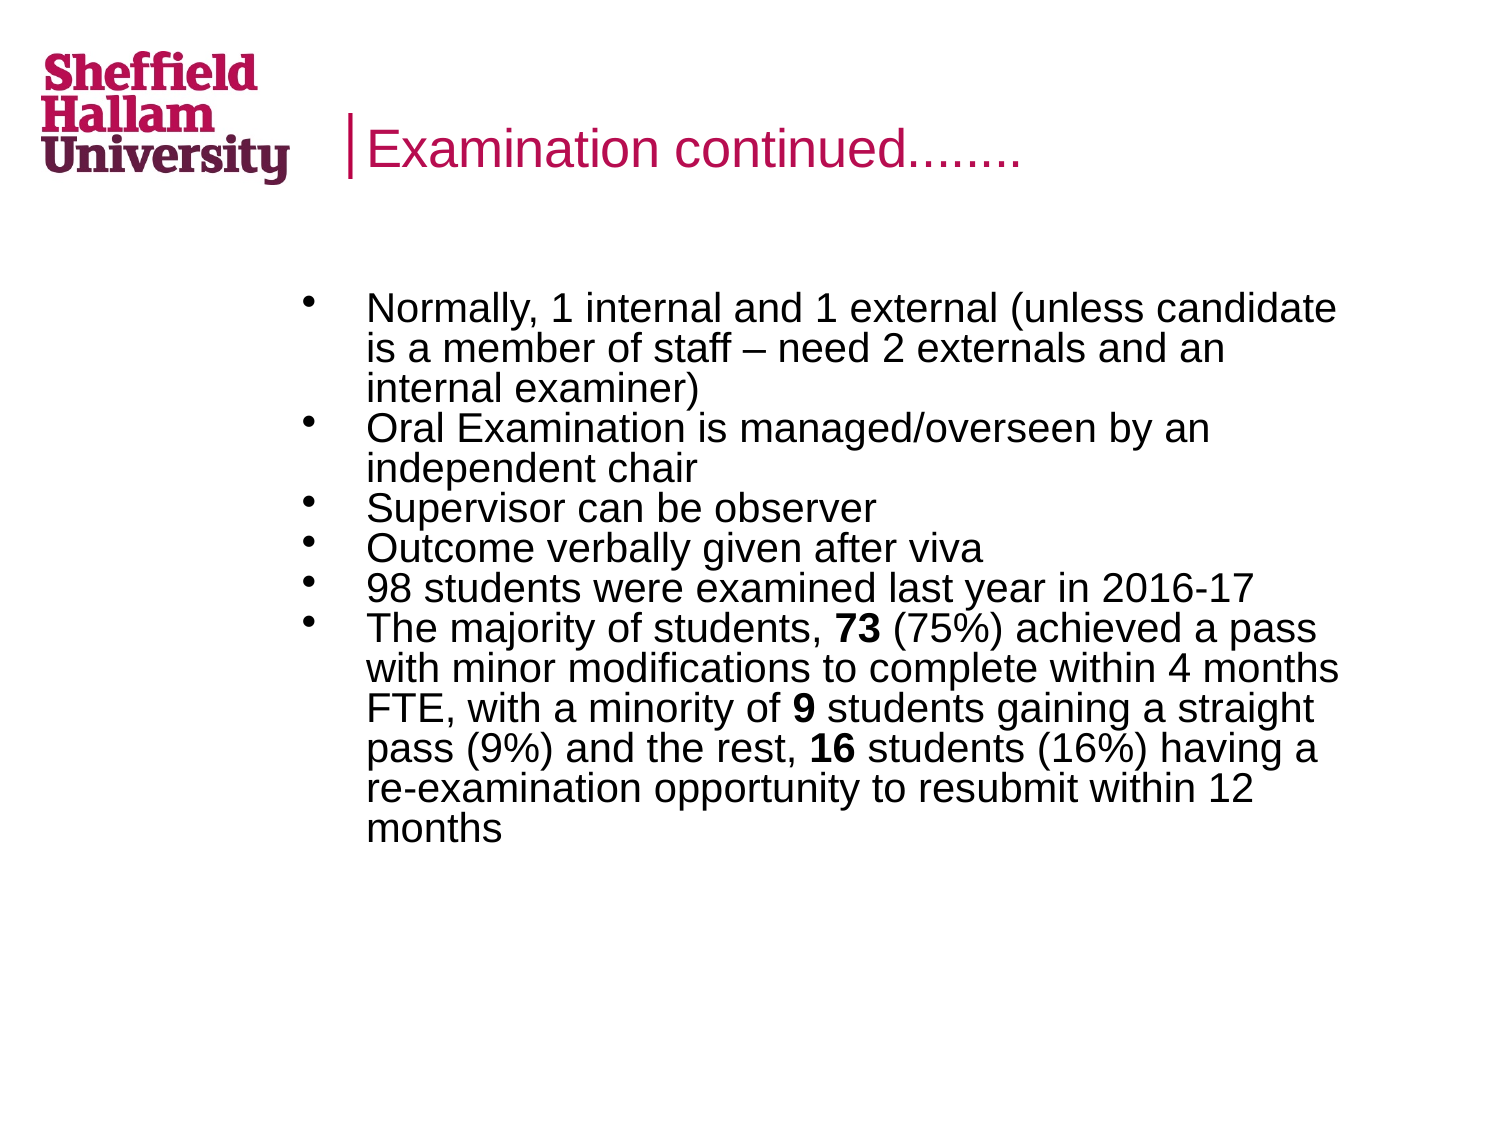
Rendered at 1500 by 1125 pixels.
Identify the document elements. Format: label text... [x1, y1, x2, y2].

list Normally, 1 internal and 1 external (unless candidate is a member of staff – need 2 externals and an internal examiner) Oral Examination is managed/overseen by an independent chair Supervisor can be observer Outcome verbally given after viva 98 students were examined last year in 2016-17 The majority of students, 73 (75%) achieved a pass with minor modifications to complete within 4 months FTE, with a minority of 9 students gaining a straight pass (9%) and the rest, 16 students (16%) having a re-examination opportunity to resubmit within 12 months [297, 290, 1361, 810]
title Examination continued........ [348, 113, 1411, 179]
picture [41, 51, 290, 185]
